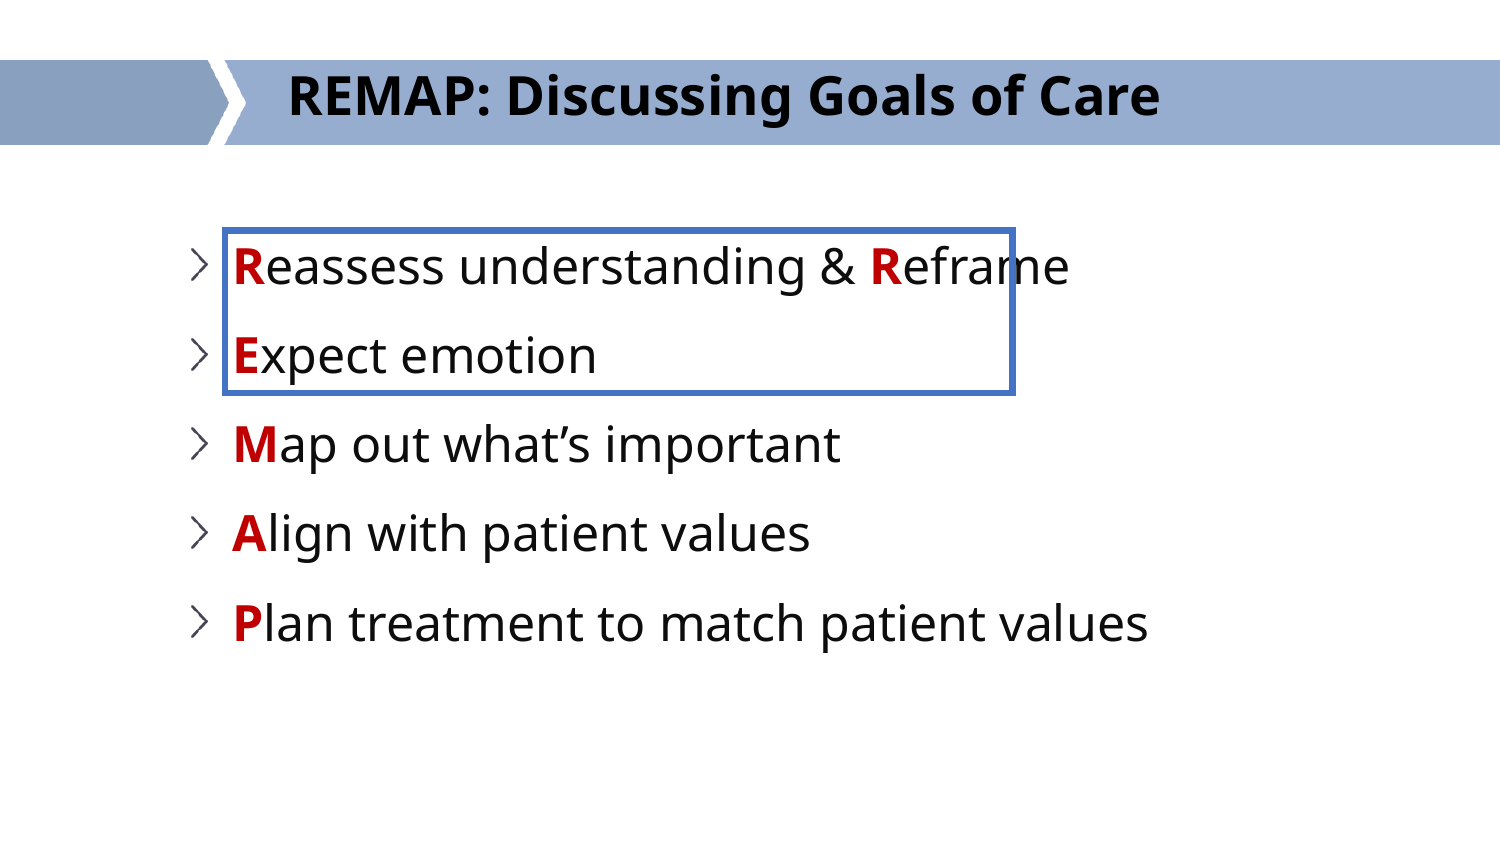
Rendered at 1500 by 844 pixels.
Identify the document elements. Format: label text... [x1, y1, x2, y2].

picture [187, 246, 211, 282]
title REMAP: Discussing Goals of Care [287, 68, 1500, 210]
picture [187, 425, 211, 461]
picture [187, 603, 211, 639]
list Reassess understanding & Reframe Expect emotion Map out what’s important Align with patient values Plan treatment to match patient values [187, 234, 1338, 835]
picture [187, 514, 211, 550]
picture [187, 336, 211, 372]
text_box [224, 230, 1013, 394]
